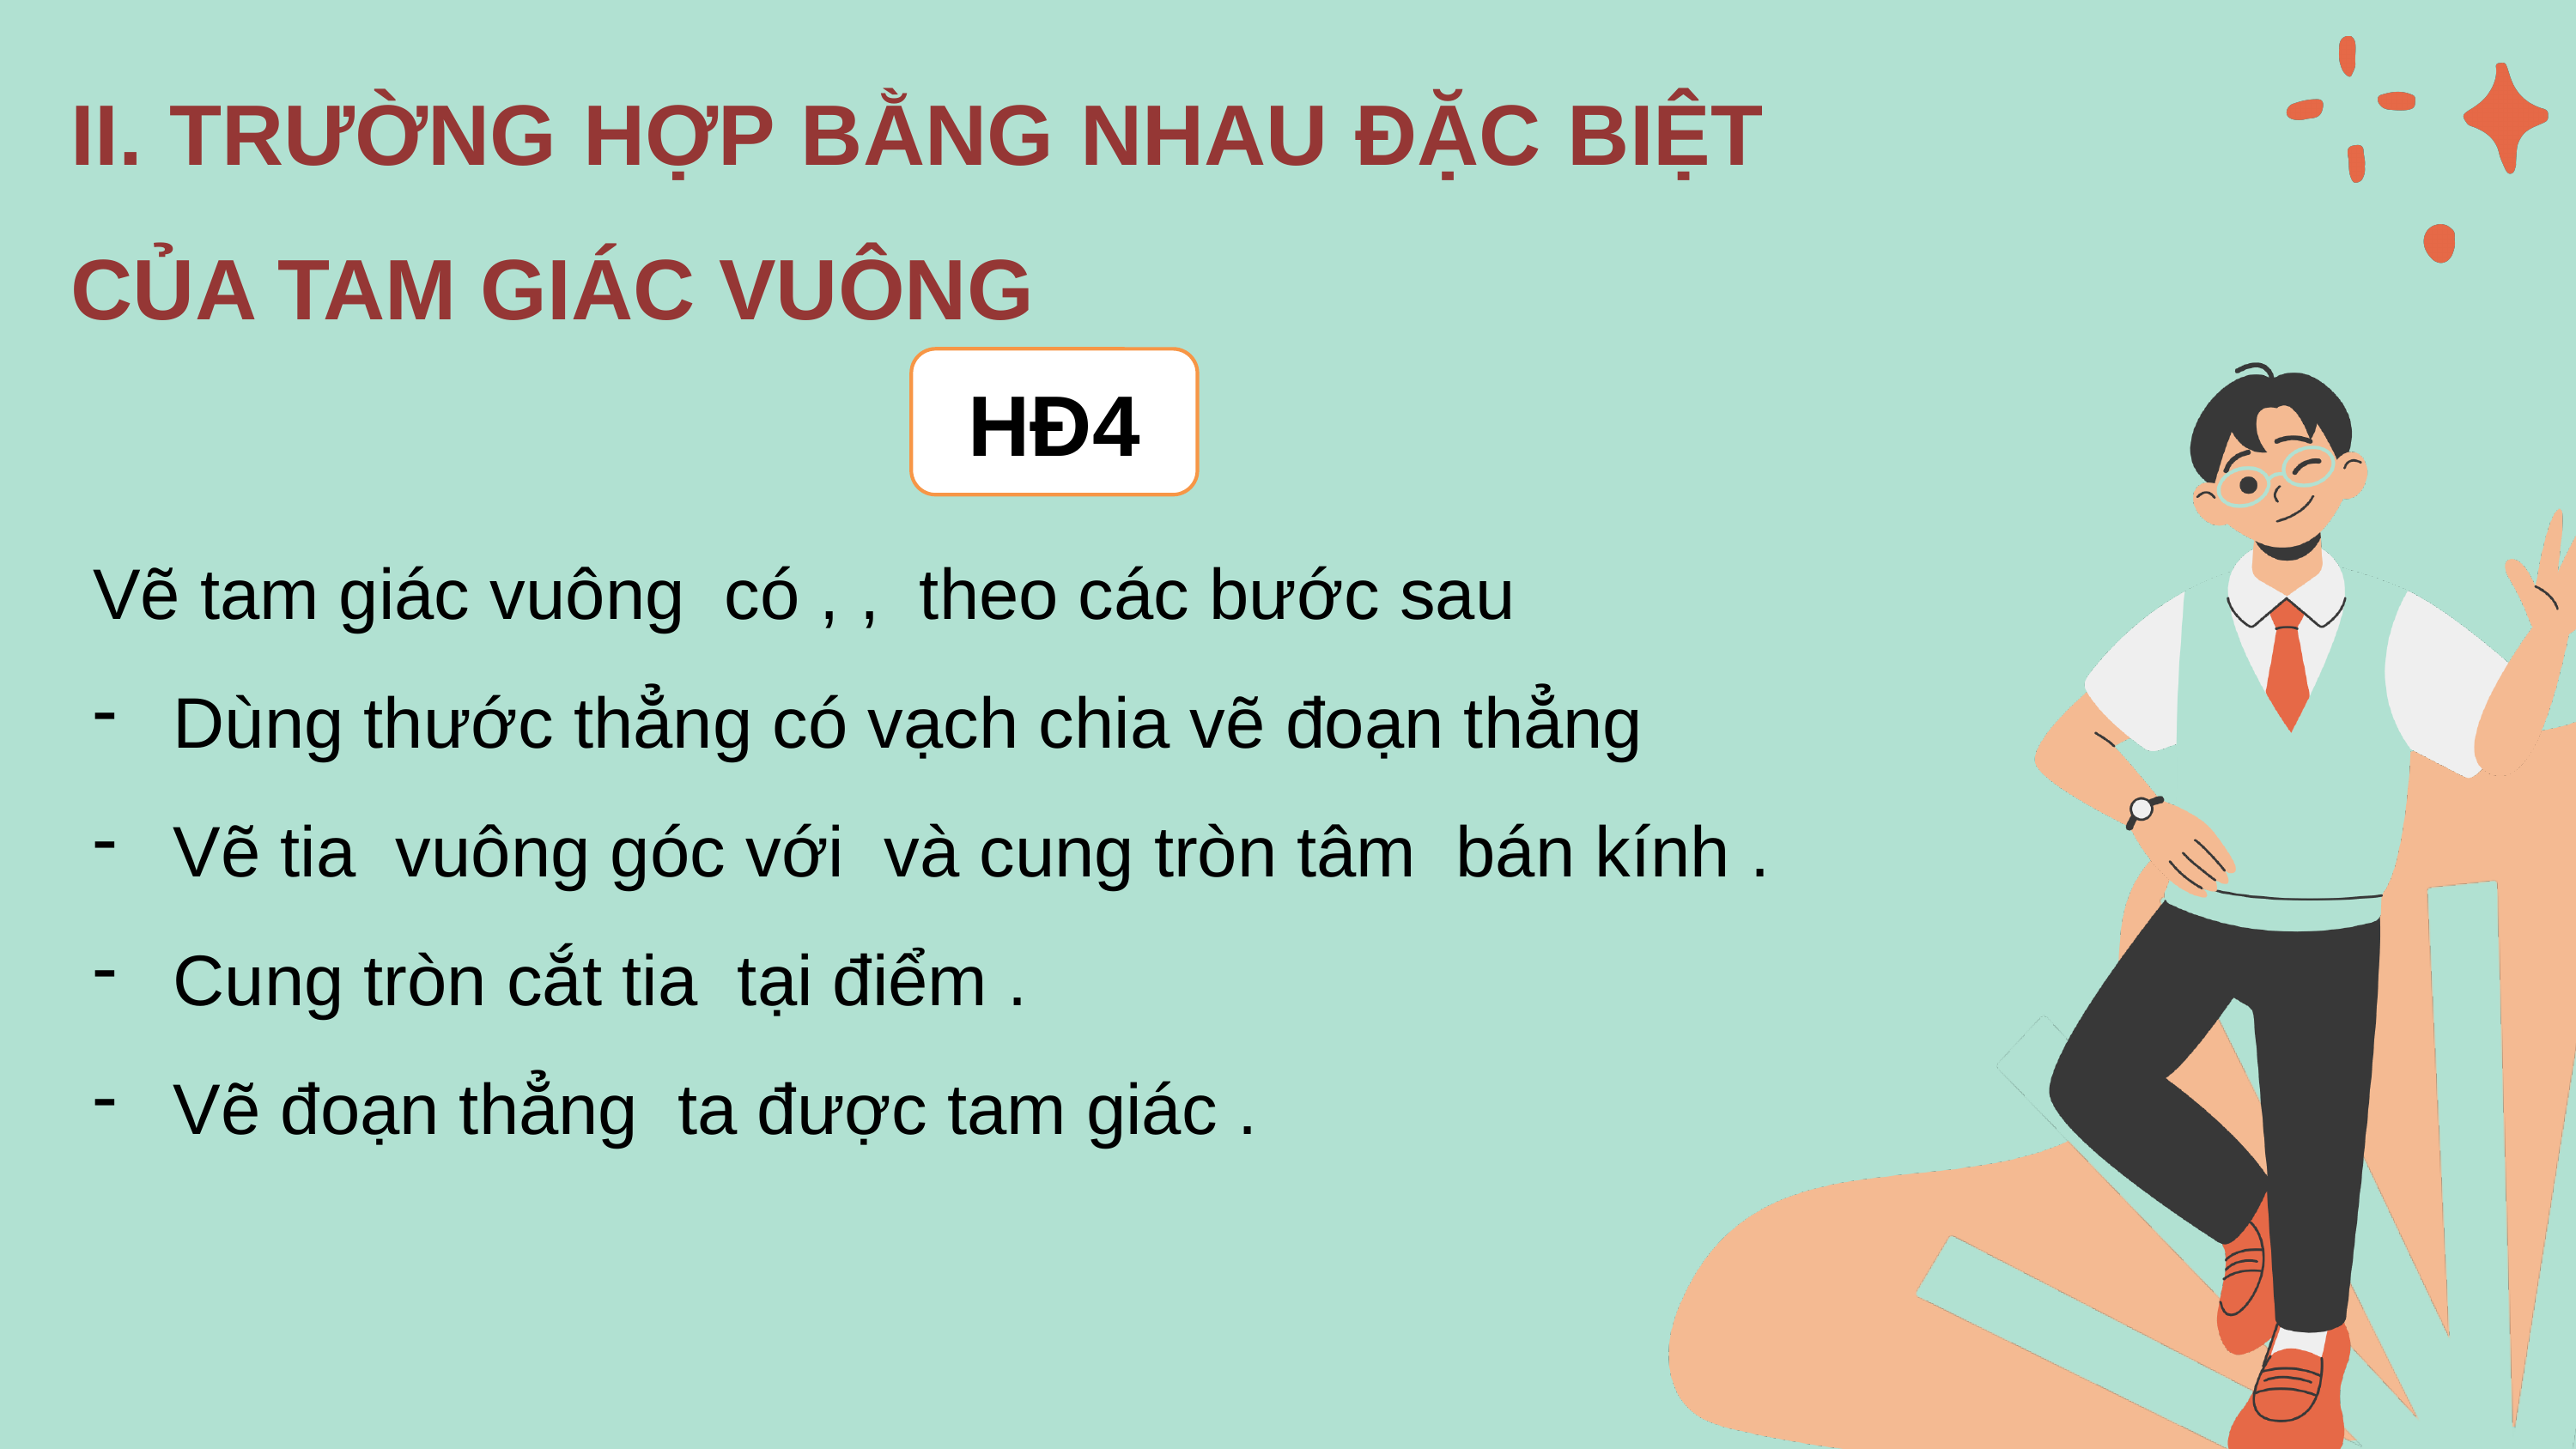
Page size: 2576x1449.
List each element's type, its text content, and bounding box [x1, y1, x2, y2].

picture [1663, 21, 2576, 1449]
text_box HĐ4 [909, 347, 1200, 497]
text_box II. TRƯỜNG HỢP BẰNG NHAU ĐẶC BIỆT CỦA TAM GIÁC VUÔNG [58, 21, 1662, 343]
